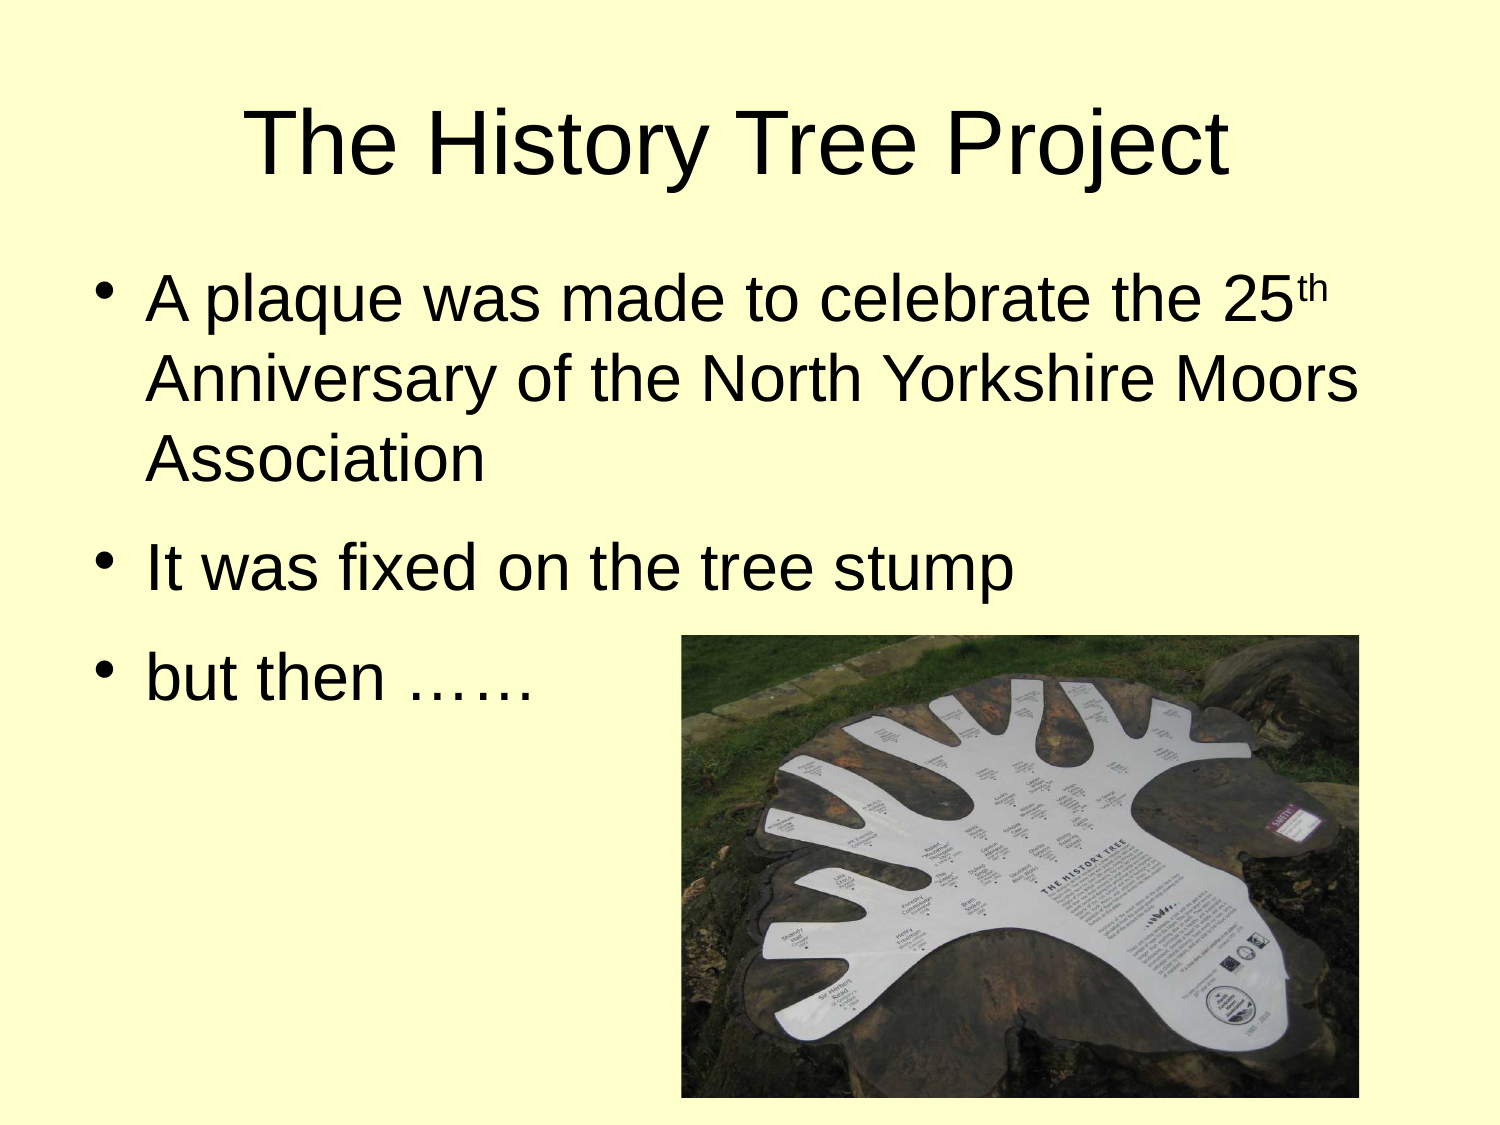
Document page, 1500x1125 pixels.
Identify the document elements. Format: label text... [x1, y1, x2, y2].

text_box The History Tree Project [75, 44, 1425, 232]
picture [681, 635, 1360, 1098]
text_box A plaque was made to celebrate the 25th Anniversary of the North Yorkshire Moors Association It was fixed on the tree stump but then …… [75, 254, 1425, 1076]
